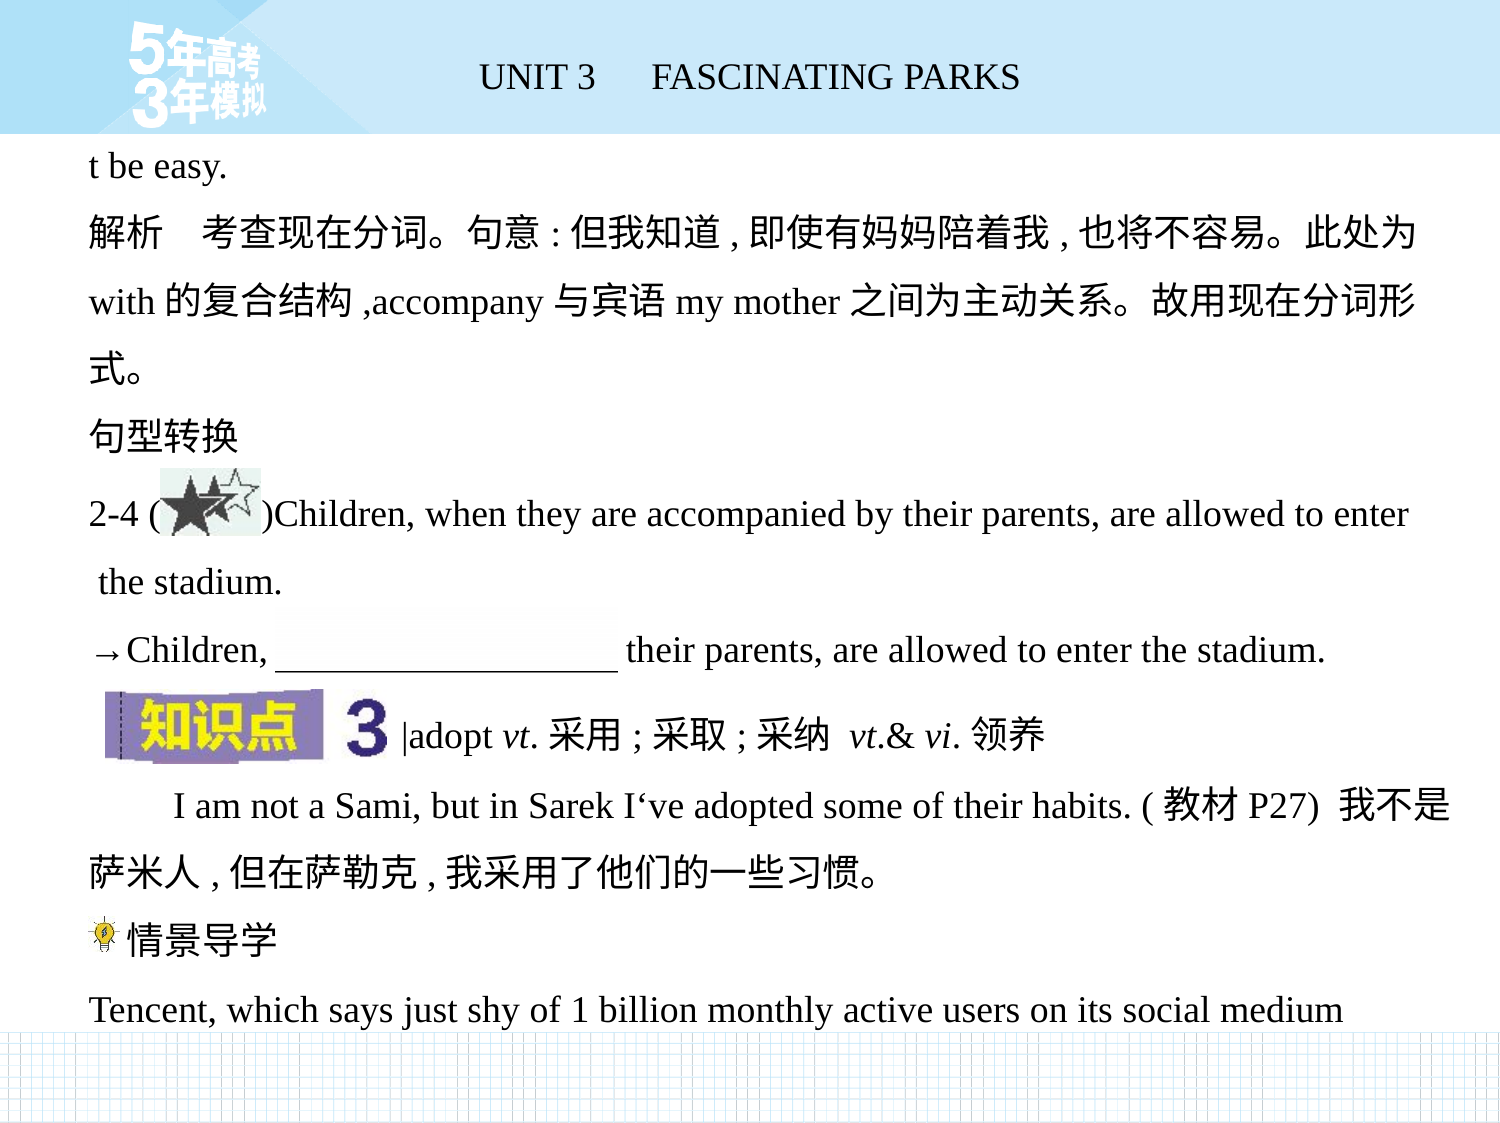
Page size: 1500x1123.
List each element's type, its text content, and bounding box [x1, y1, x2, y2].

picture [104, 689, 387, 764]
text_box UNIT 3 FASCINATING PARKS [464, 22, 1036, 105]
picture [0, 0, 1500, 134]
text_box t be easy. 解析 考查现在分词。句意:但我知道,即使有妈妈陪着我,也将不容易。此处为 with的复合结构,accompany与宾语my mother之间为主动关系。故用现在分词形 式。 句型转换 2-4 ( )Children, when they are accompanied by their parents, are allowed to enter the stadium. →Children, when accompanied by their parents, are allowed to enter the stadium. |adopt vt.采用;采取;采纳 vt.& vi.领养 I am not a Sami, but in Sarek I‘ve adopted some of their habits. (教材P27) 我不是 萨米人,但在萨勒克,我采用了他们的一些习惯。 情景导学 Tencent, which says just shy of 1 billion monthly active users on its social medium [88, 118, 1478, 1030]
picture [160, 468, 262, 537]
picture [88, 915, 121, 953]
picture [275, 607, 619, 674]
picture [0, 1021, 1500, 1123]
